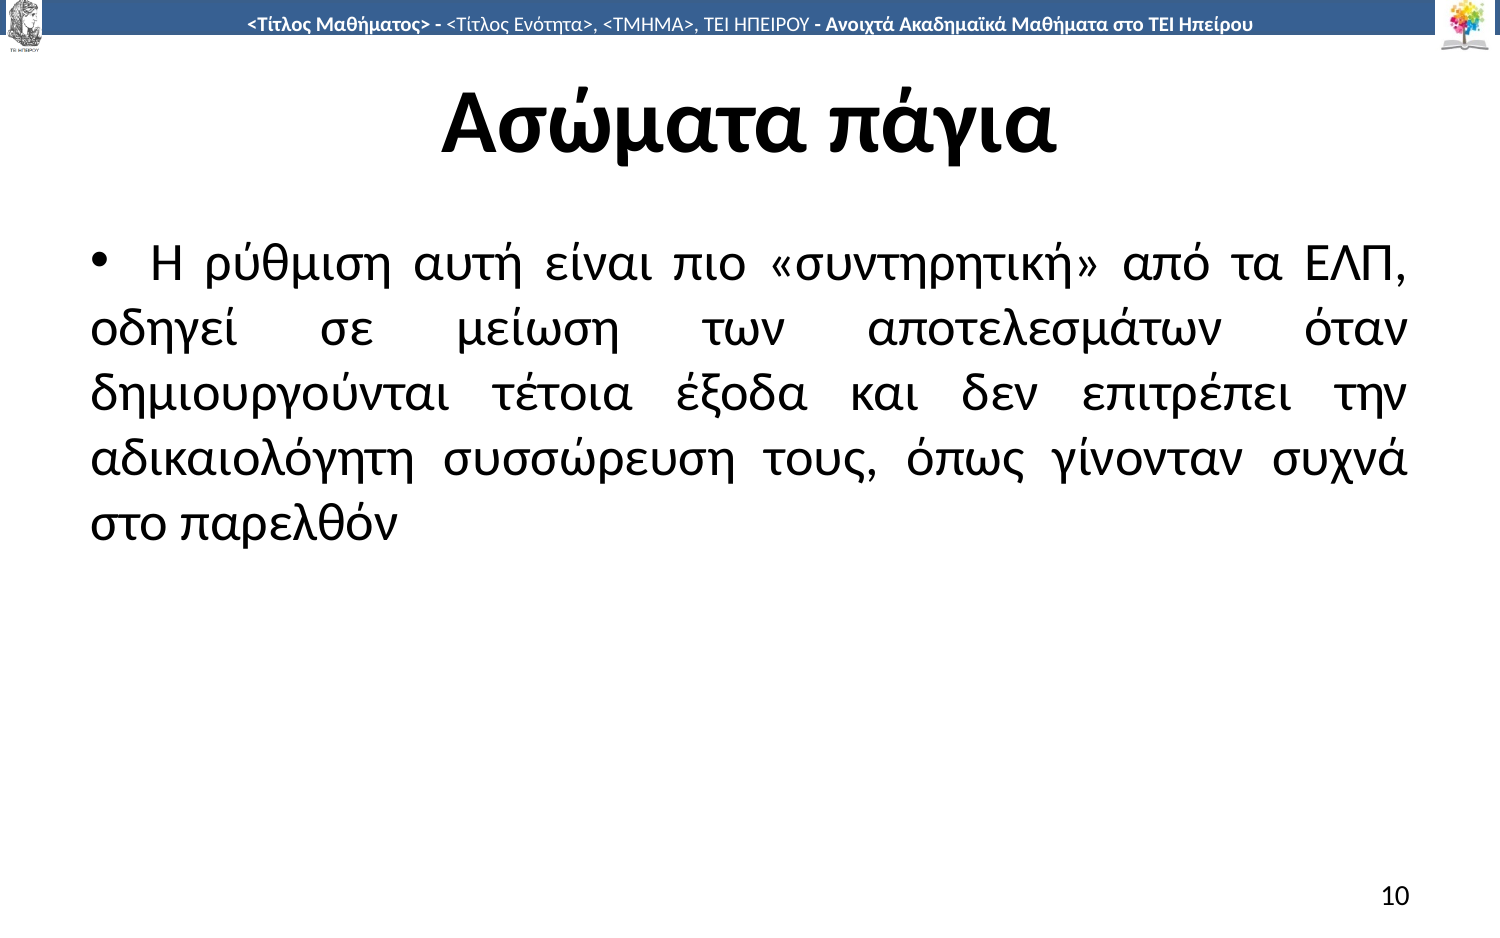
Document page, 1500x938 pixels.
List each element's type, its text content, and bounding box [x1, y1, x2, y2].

list Η ρύθμιση αυτή είναι πιο «συντηρητική» από τα ΕΛΠ, οδηγεί σε μείωση των αποτελεσμάτων όταν δημιουργούνται τέτοια έξοδα και δεν επιτρέπει την αδικαιολόγητη συσσώρευση τους, όπως γίνονταν συχνά στο παρελθόν [75, 218, 1425, 838]
picture [1435, 0, 1495, 52]
picture [6, 0, 42, 54]
slide_number 10 [1074, 868, 1425, 919]
title Ασώματα πάγια [75, 37, 1425, 194]
